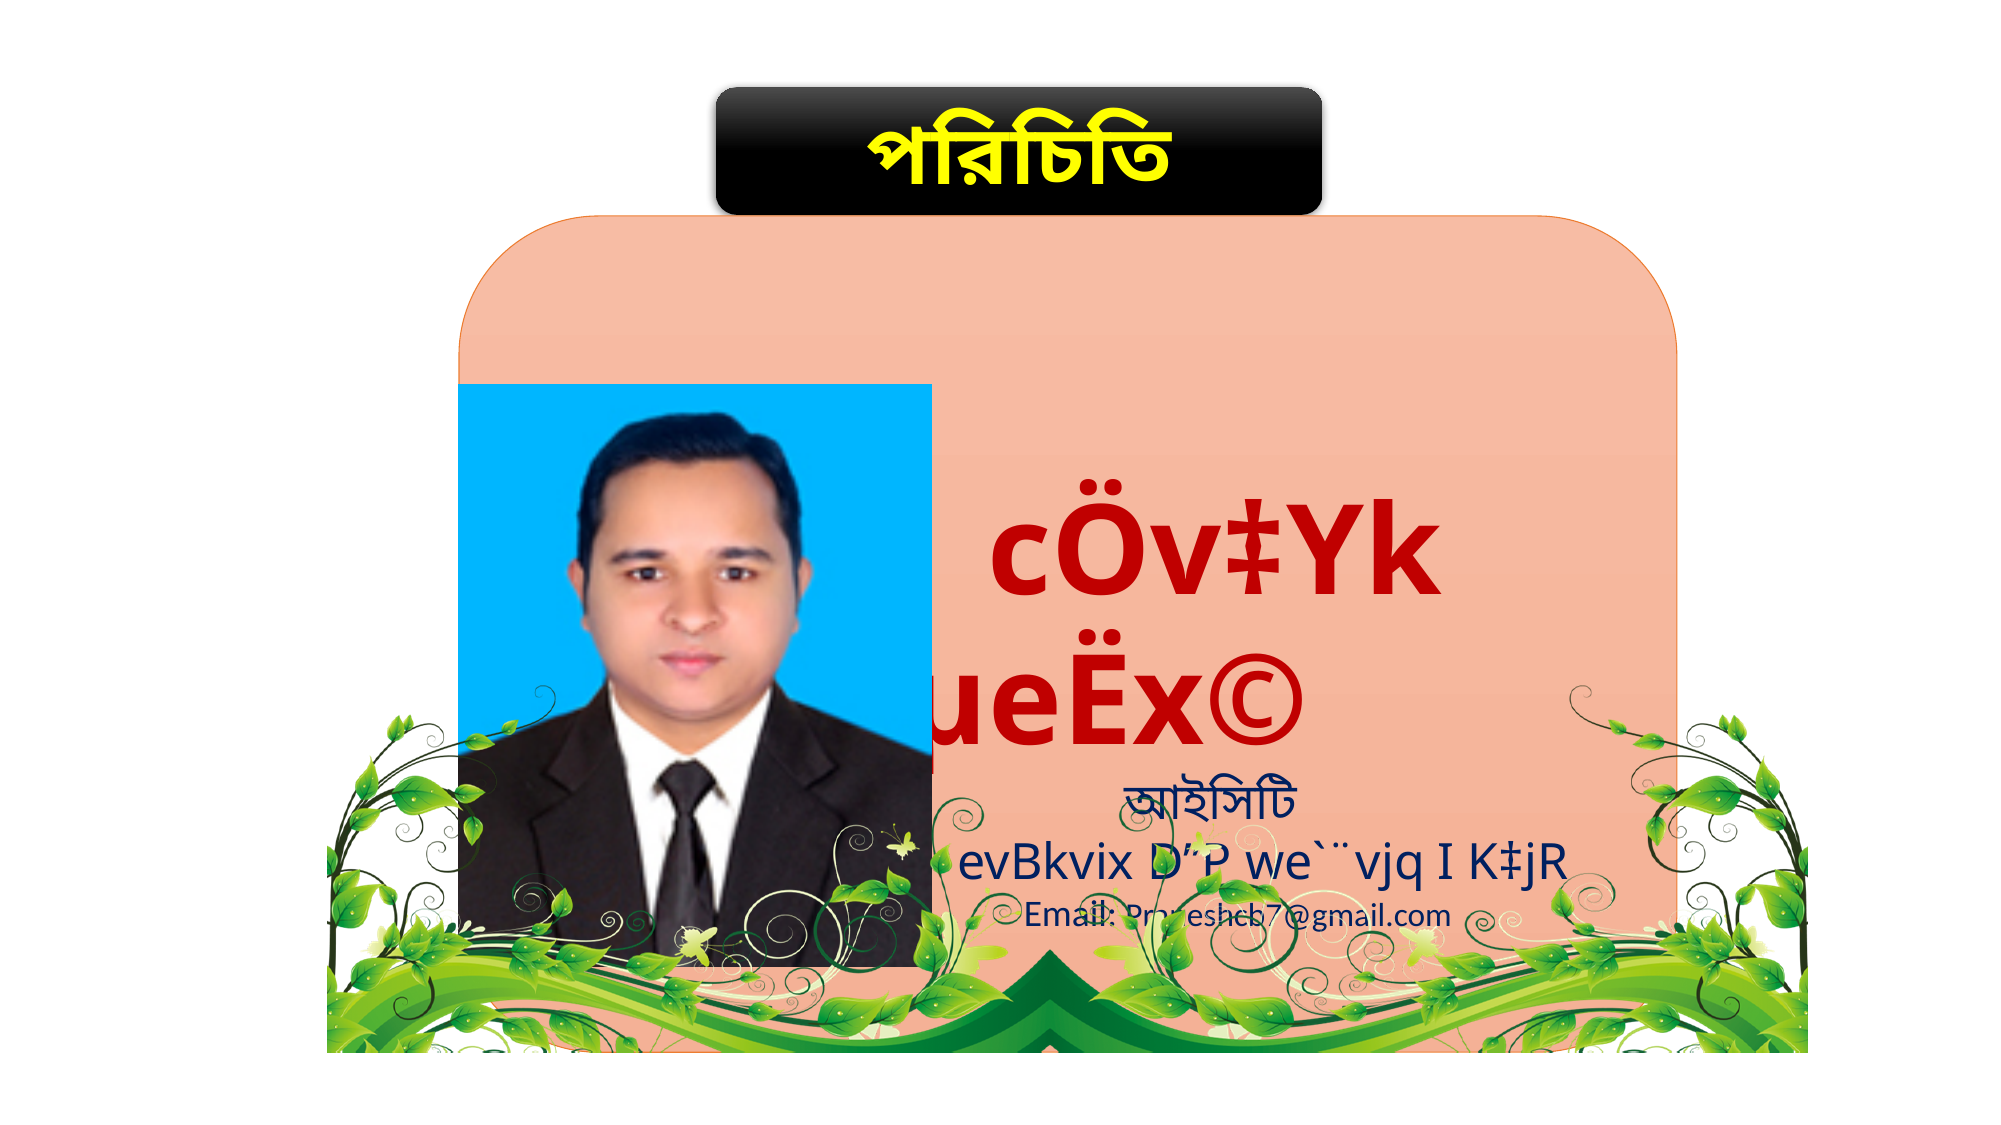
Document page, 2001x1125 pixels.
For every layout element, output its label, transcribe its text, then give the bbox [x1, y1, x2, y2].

text_box cÖv‡Yk PµeËx© আইসিটি evBkvix D”P we`¨vjq I K‡jR Email: Praneshcb7@gmail.com [458, 215, 1678, 678]
text_box পরিচিতি [715, 87, 1323, 215]
picture [327, 414, 1809, 1053]
